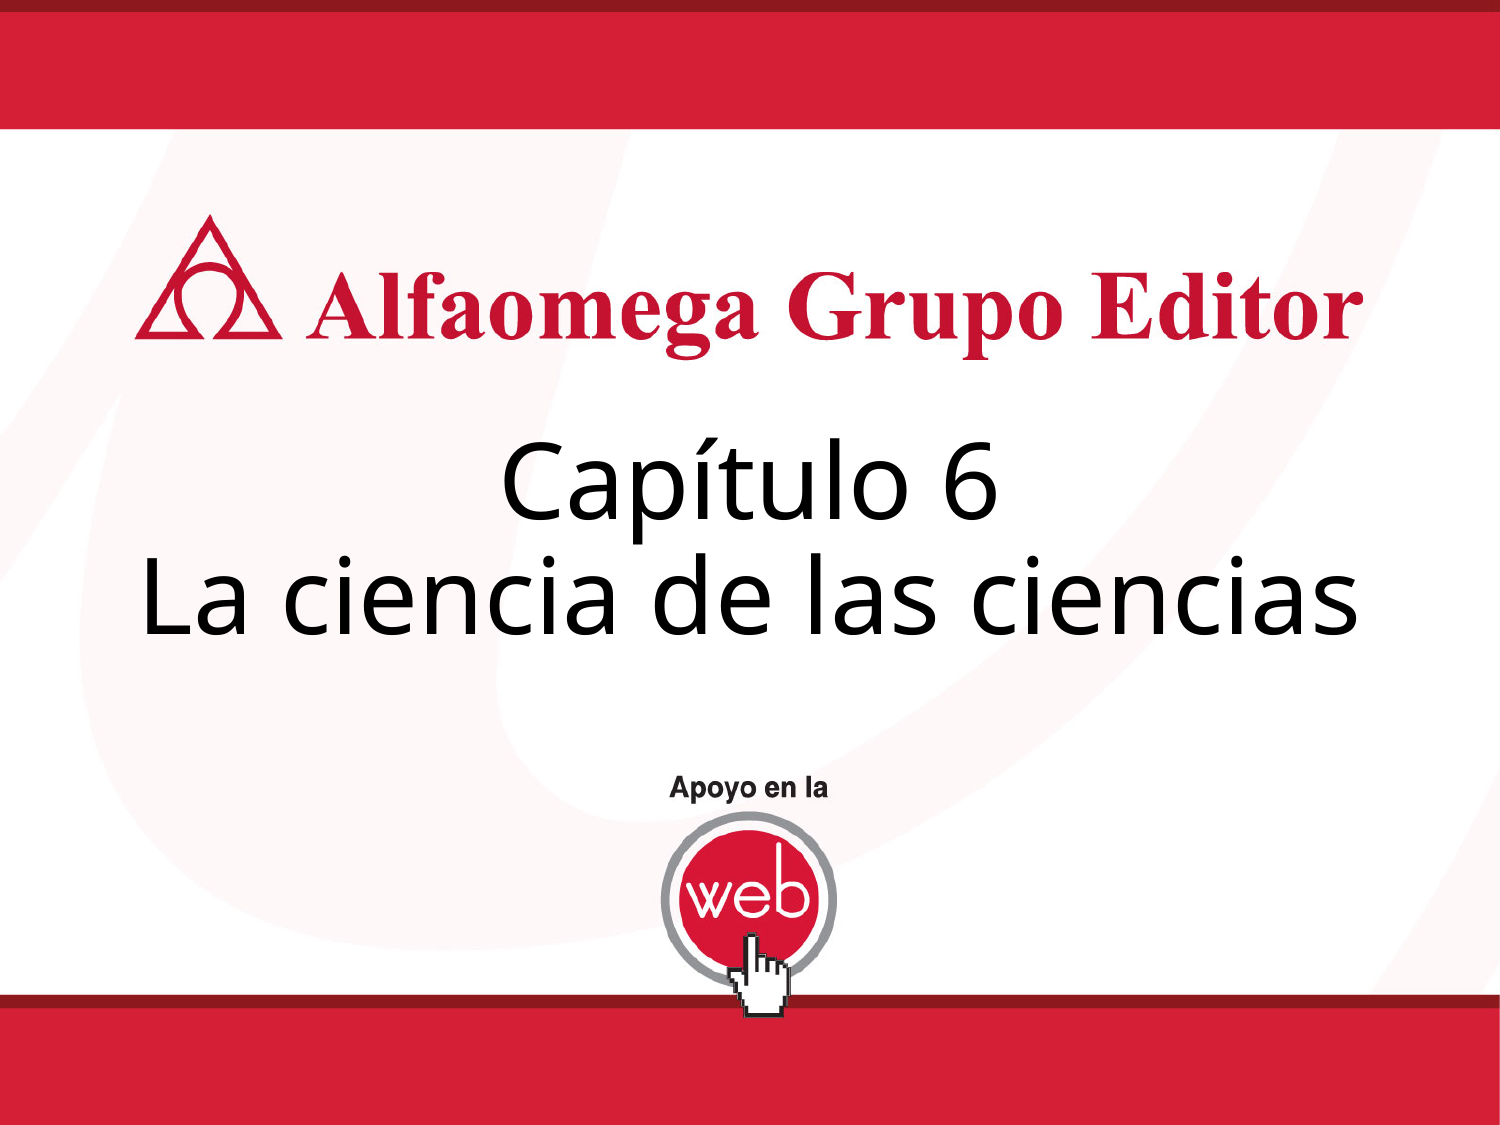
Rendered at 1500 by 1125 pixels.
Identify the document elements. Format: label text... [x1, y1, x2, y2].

picture [0, 0, 1500, 1125]
title Capítulo 6 La ciencia de las ciencias [112, 400, 1388, 793]
